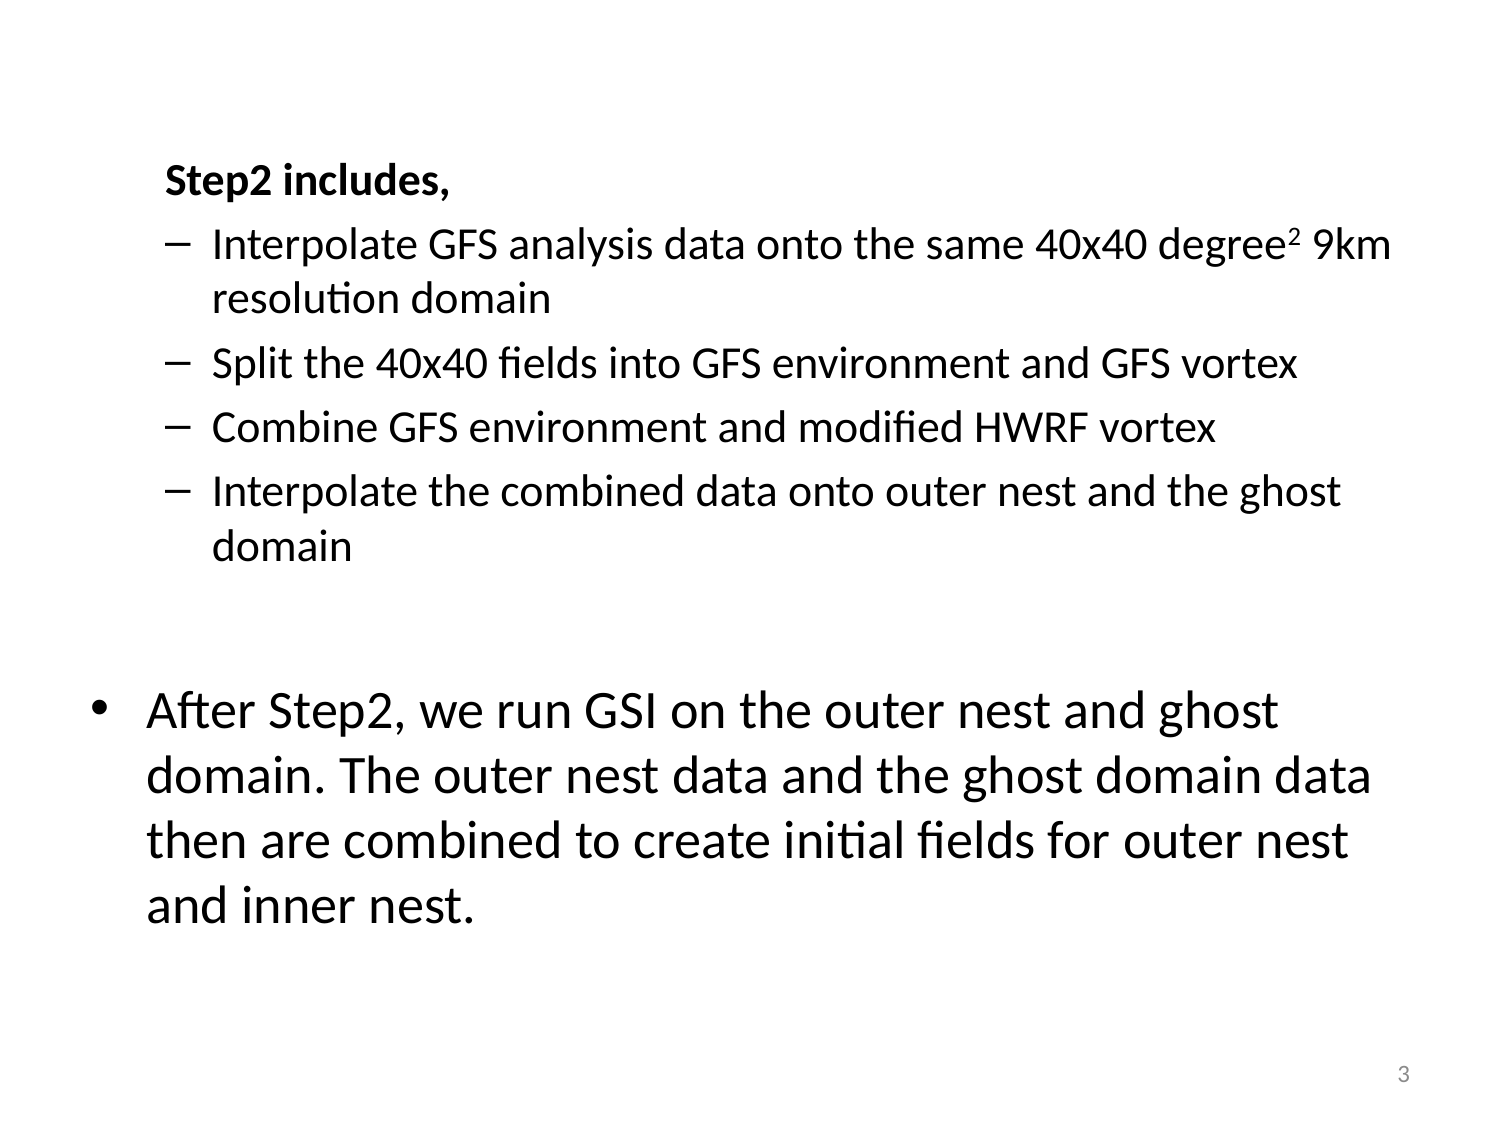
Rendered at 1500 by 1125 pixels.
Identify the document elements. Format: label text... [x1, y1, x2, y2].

slide_number 3 [1074, 1042, 1425, 1103]
list Step2 includes, Interpolate GFS analysis data onto the same 40x40 degree2 9km resolution domain Split the 40x40 fields into GFS environment and GFS vortex Combine GFS environment and modified HWRF vortex Interpolate the combined data onto outer nest and the ghost domain After Step2, we run GSI on the outer nest and ghost domain. The outer nest data and the ghost domain data then are combined to create initial fields for outer nest and inner nest. [74, 62, 1426, 1006]
